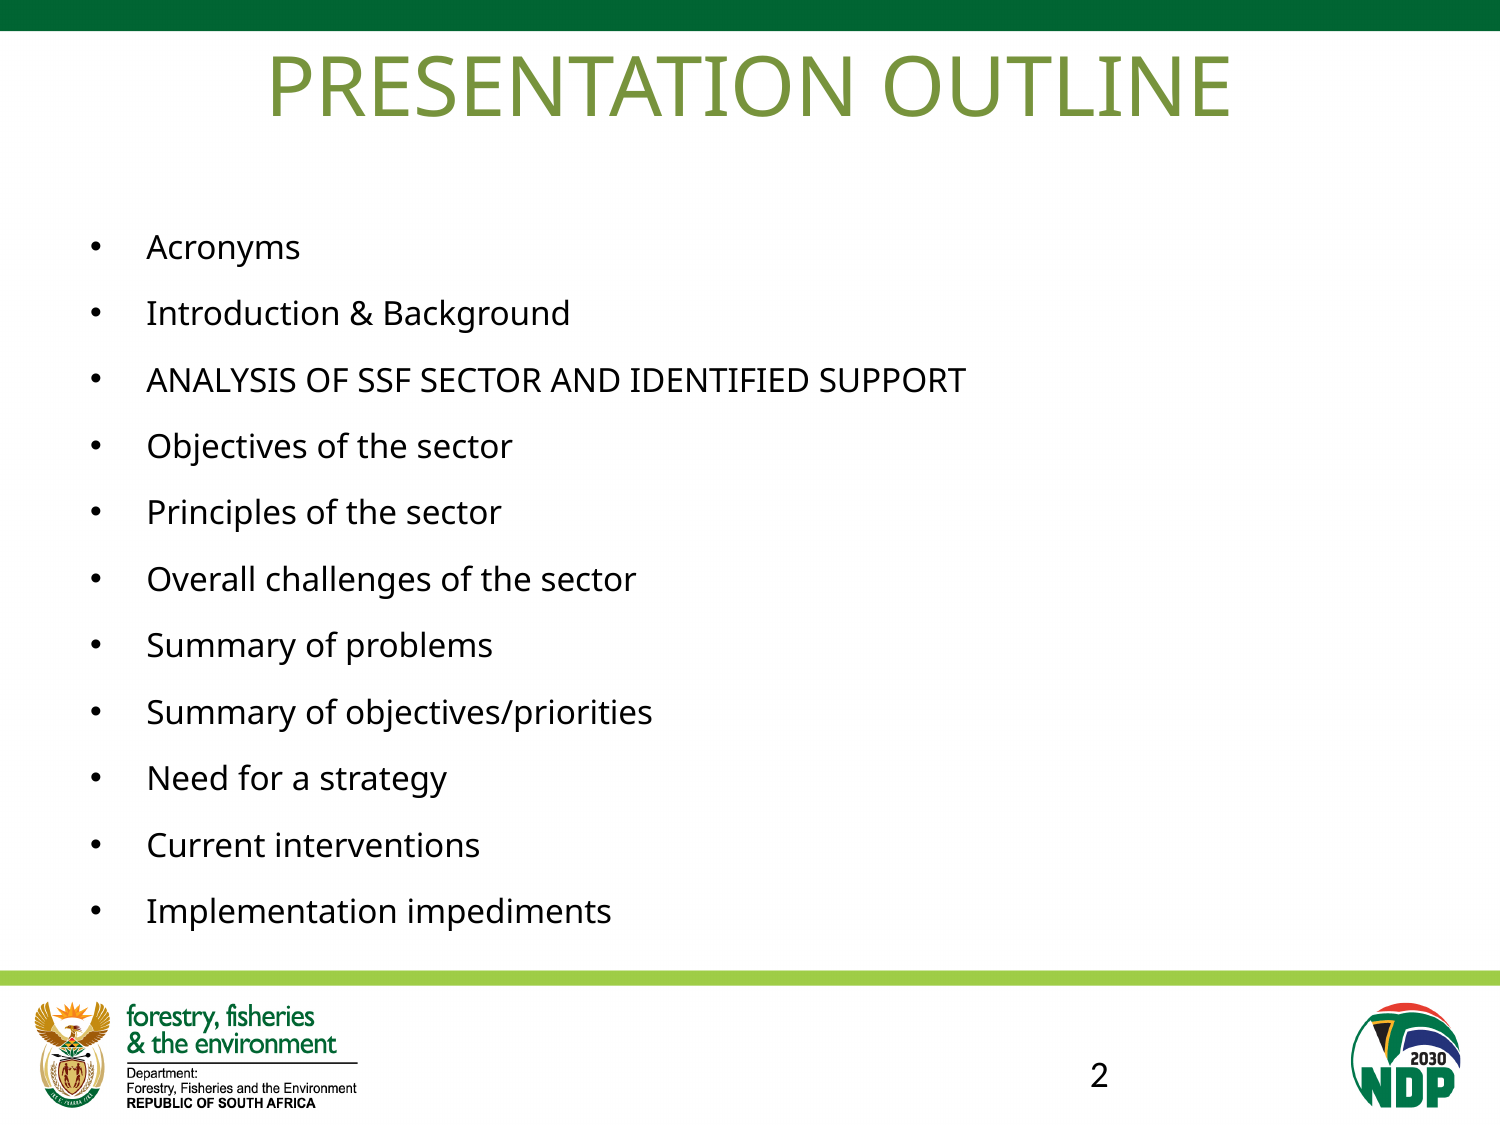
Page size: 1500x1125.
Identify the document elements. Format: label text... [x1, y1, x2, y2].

text_box PRESENTATION OUTLINE [74, 16, 1425, 150]
slide_number 2 [1074, 1042, 1425, 1103]
text_box Acronyms Introduction & Background ANALYSIS OF SSF SECTOR AND IDENTIFIED SUPPORT Objectives of the sector Principles of the sector Overall challenges of the sector Summary of problems Summary of objectives/priorities Need for a strategy Current interventions Implementation impediments [74, 198, 1425, 1005]
picture [0, 0, 1500, 1125]
